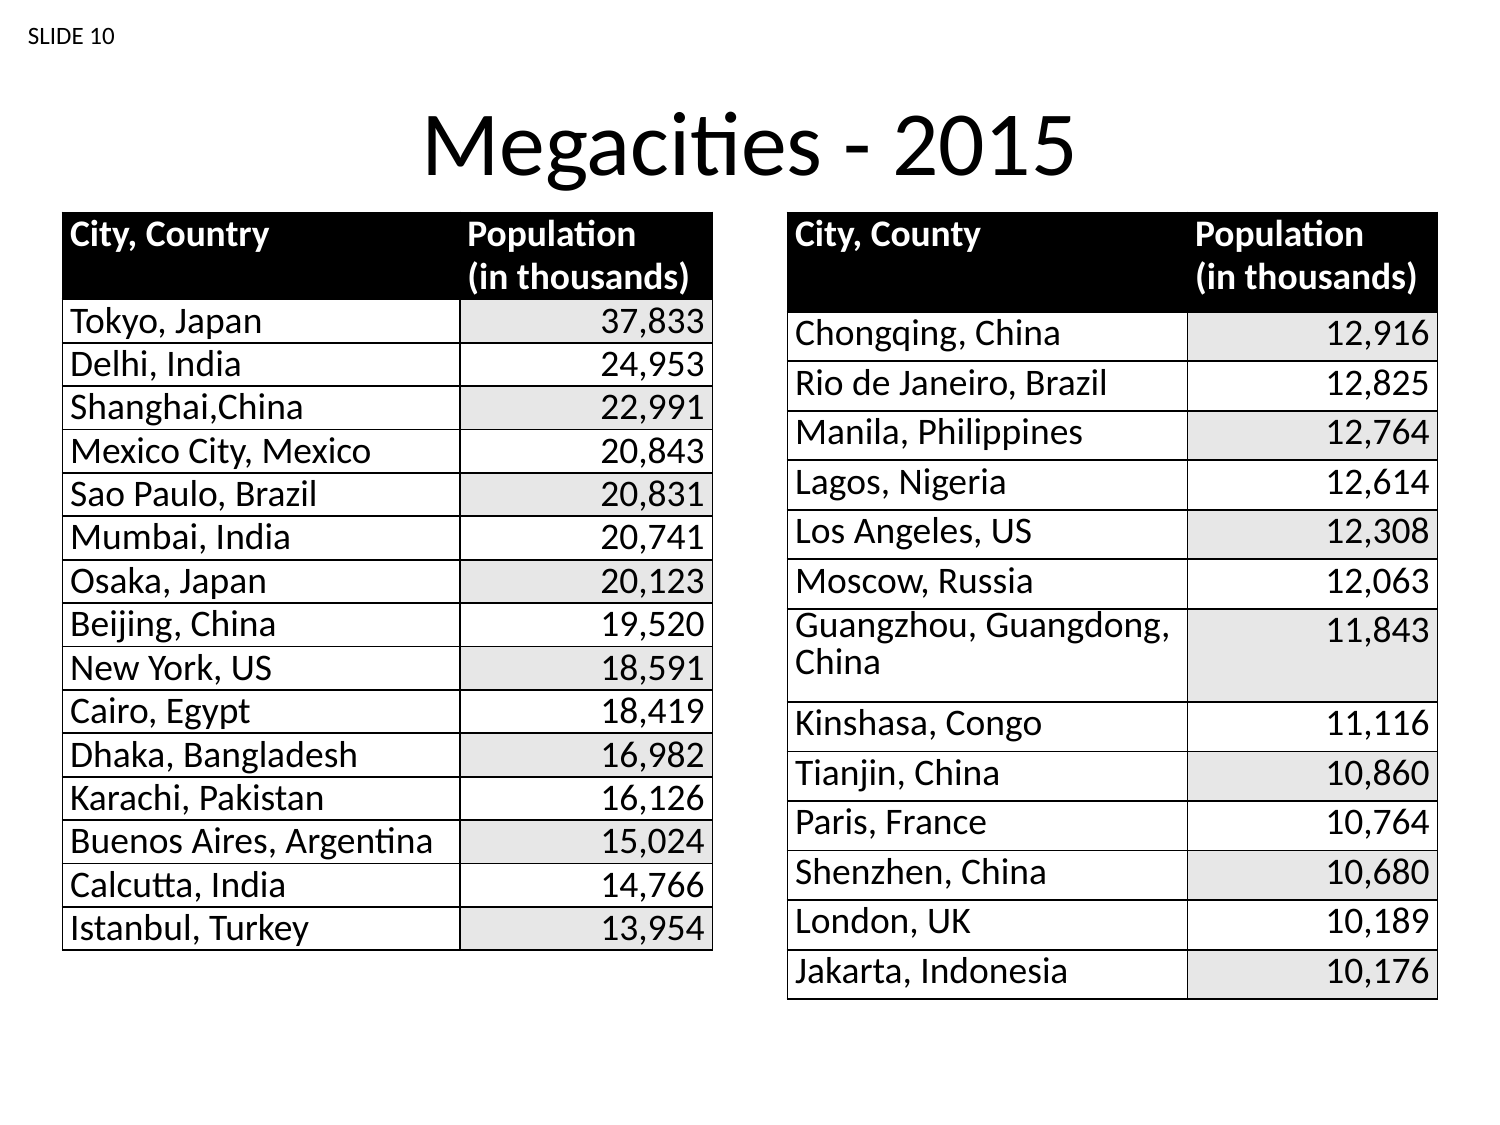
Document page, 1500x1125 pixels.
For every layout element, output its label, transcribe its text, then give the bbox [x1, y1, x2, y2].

table_cell 13,954 [461, 908, 712, 949]
table_cell Chongqing, China [788, 313, 1187, 360]
title Megacities - 2015 [75, 45, 1425, 233]
table_cell 16,982 [461, 734, 712, 776]
table_cell Osaka, Japan [63, 561, 459, 602]
table_cell Tianjin, China [788, 752, 1187, 800]
table_header City, Country [63, 213, 459, 298]
table_cell 12,614 [1188, 461, 1437, 509]
table_cell 24,953 [461, 344, 712, 385]
table_header Population (in thousands) [461, 213, 712, 298]
table_cell New York, US [63, 647, 459, 689]
table_cell 14,766 [461, 864, 712, 906]
table_cell Los Angeles, US [788, 511, 1187, 558]
table_cell Shanghai,China [63, 387, 459, 429]
table_cell Rio de Janeiro, Brazil [788, 362, 1187, 410]
table_cell 12,308 [1188, 511, 1437, 558]
table_cell Tokyo, Japan [63, 300, 459, 342]
table_cell 18,419 [461, 691, 712, 732]
table_cell 37,833 [461, 300, 712, 342]
table_header City, County [788, 213, 1187, 311]
table_cell 12,916 [1188, 313, 1437, 360]
table_cell Moscow, Russia [788, 560, 1187, 608]
table_cell Cairo, Egypt [63, 691, 459, 732]
table_cell Guangzhou, Guangdong, China [788, 610, 1187, 701]
table_cell Beijing, China [63, 604, 459, 646]
table_cell Istanbul, Turkey [63, 908, 459, 949]
table_cell Delhi, India [63, 344, 459, 385]
table_cell 20,843 [461, 430, 712, 472]
table_cell 20,741 [461, 517, 712, 559]
table_cell Shenzhen, China [788, 851, 1187, 899]
table_cell 10,189 [1188, 901, 1437, 949]
table_cell 10,176 [1188, 951, 1437, 998]
table_cell Sao Paulo, Brazil [63, 474, 459, 515]
table_cell 12,063 [1188, 560, 1437, 608]
table_cell 12,825 [1188, 362, 1437, 410]
table_cell Mexico City, Mexico [63, 430, 459, 472]
table_cell Karachi, Pakistan [63, 778, 459, 819]
table_header Population (in thousands) [1188, 213, 1437, 311]
table_cell 19,520 [461, 604, 712, 646]
table_cell Lagos, Nigeria [788, 461, 1187, 509]
table_cell Calcutta, India [63, 864, 459, 906]
table_cell 12,764 [1188, 412, 1437, 459]
table_cell Kinshasa, Congo [788, 703, 1187, 751]
table_cell 10,764 [1188, 802, 1437, 850]
table_cell Dhaka, Bangladesh [63, 734, 459, 776]
table_cell 20,123 [461, 561, 712, 602]
table_cell 11,843 [1188, 610, 1437, 701]
table_cell Buenos Aires, Argentina [63, 821, 459, 863]
table_cell 10,680 [1188, 851, 1437, 899]
table_cell 20,831 [461, 474, 712, 515]
table_cell London, UK [788, 901, 1187, 949]
table_cell Mumbai, India [63, 517, 459, 559]
table_cell 15,024 [461, 821, 712, 863]
table_cell 22,991 [461, 387, 712, 429]
table_cell Paris, France [788, 802, 1187, 850]
table_cell Jakarta, Indonesia [788, 951, 1187, 998]
text_box SLIDE 10 [13, 12, 130, 58]
table_cell 16,126 [461, 778, 712, 819]
table_cell Manila, Philippines [788, 412, 1187, 459]
table_cell 18,591 [461, 647, 712, 689]
table_cell 11,116 [1188, 703, 1437, 751]
table_cell 10,860 [1188, 752, 1437, 800]
